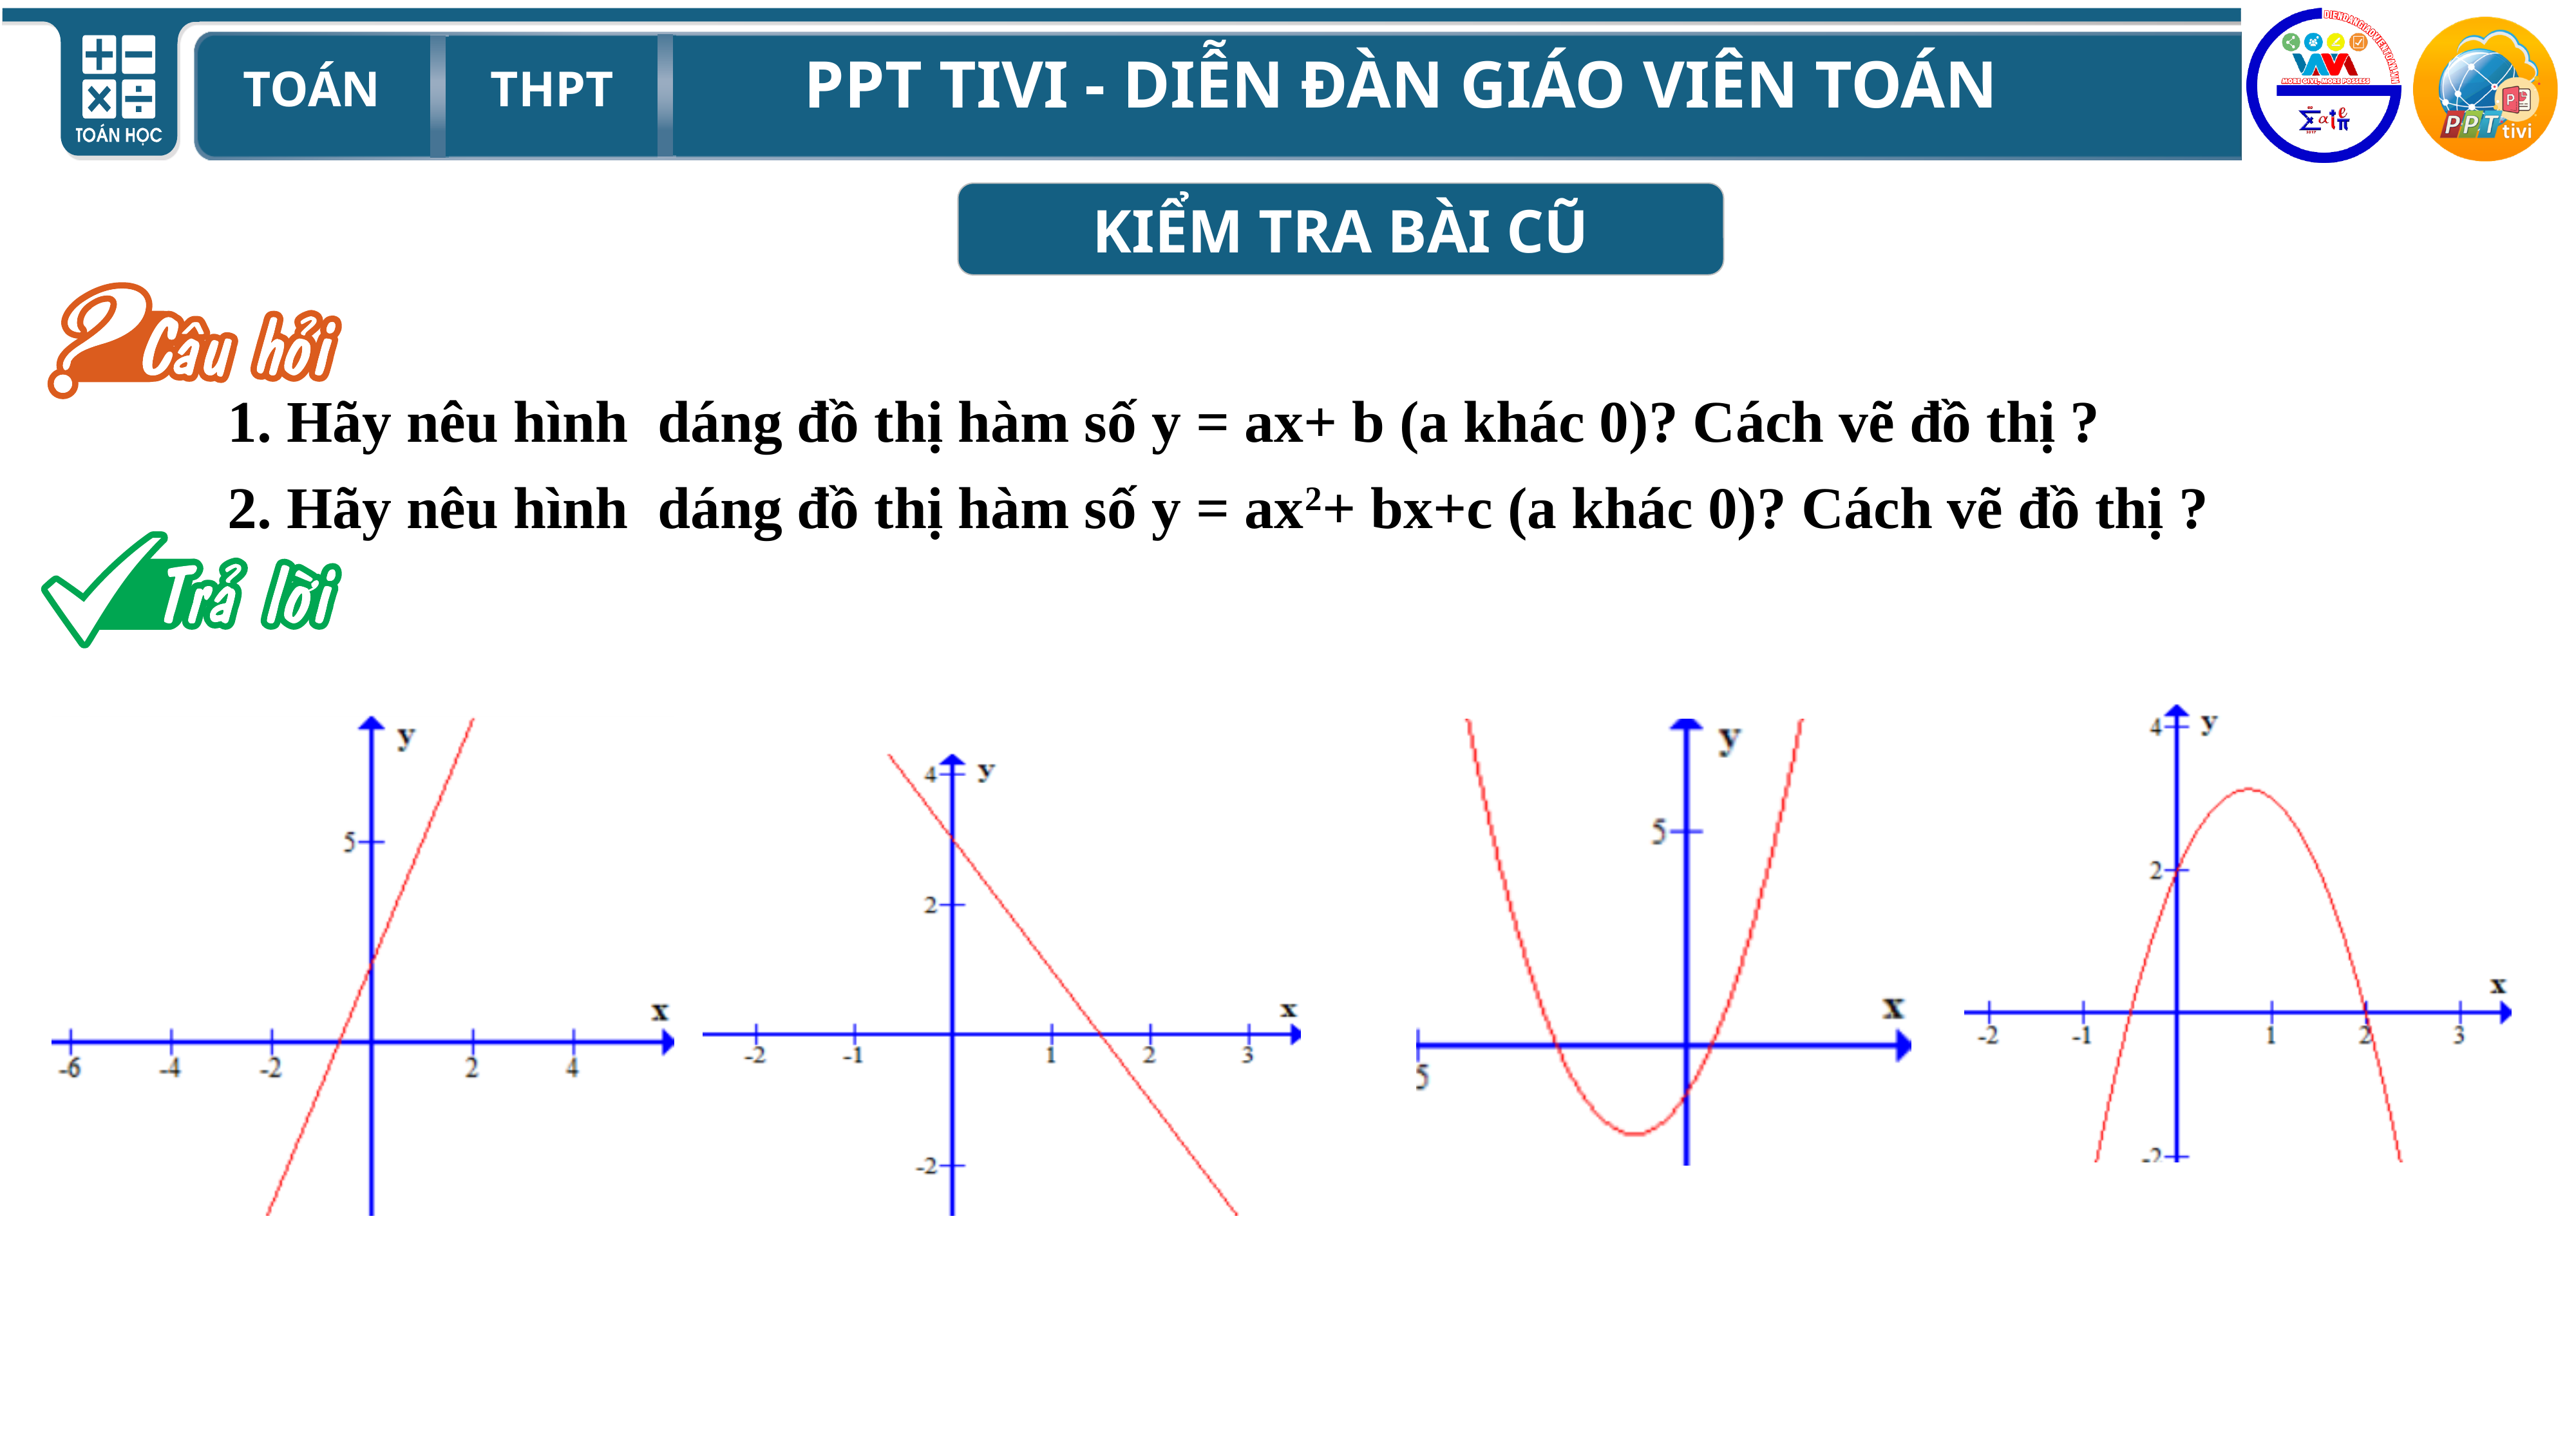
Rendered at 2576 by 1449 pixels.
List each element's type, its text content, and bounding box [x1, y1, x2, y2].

picture [41, 531, 342, 649]
text_box 1. Hãy nêu hình dáng đồ thị hàm số y = ax+ b (a khác 0)? Cách vẽ đồ thị ? [218, 373, 2463, 459]
picture [47, 281, 342, 400]
picture [52, 715, 674, 1216]
text_box 2. Hãy nêu hình dáng đồ thị hàm số y = ax2+ bx+c (a khác 0)? Cách vẽ đồ thị ? [218, 459, 2441, 545]
picture [703, 753, 1301, 1216]
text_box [958, 176, 2041, 275]
picture [1416, 719, 1911, 1166]
picture [2246, 8, 2401, 163]
picture [2, 22, 2242, 160]
picture [1964, 704, 2512, 1162]
picture [2412, 16, 2558, 162]
